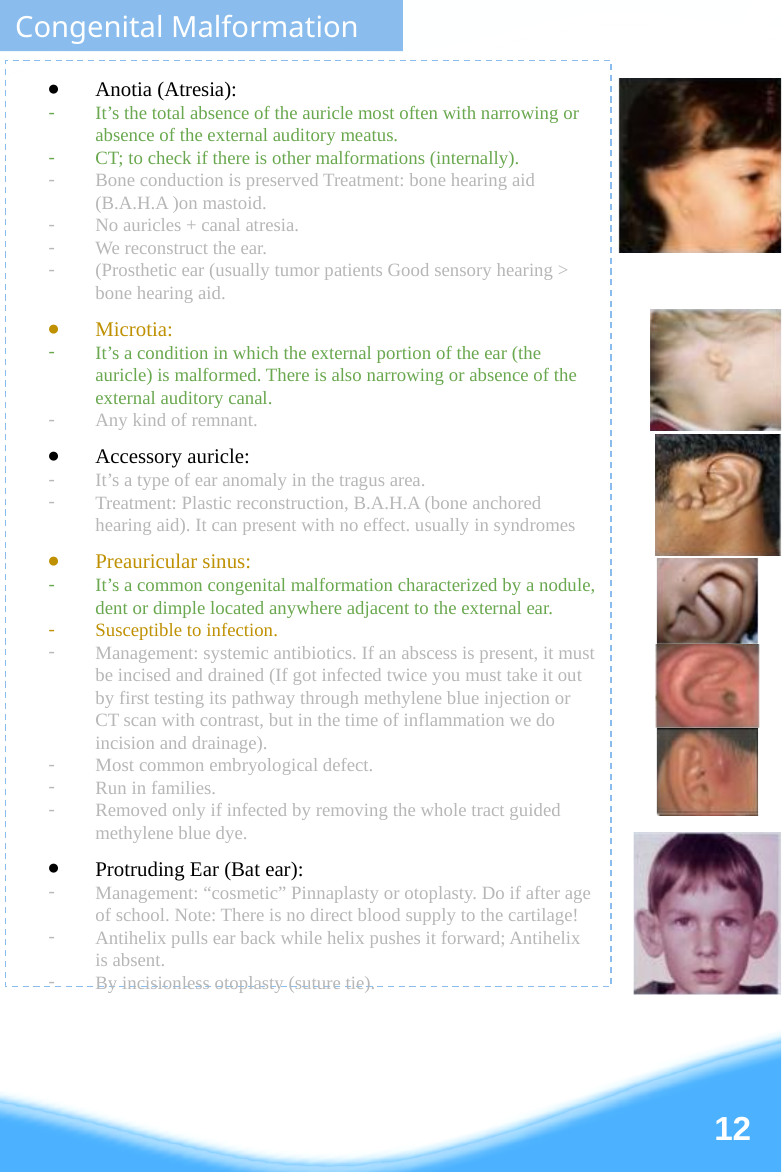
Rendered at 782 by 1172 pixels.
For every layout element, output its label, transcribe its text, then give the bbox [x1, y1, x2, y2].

text_box Congenital Malformation [0, 0, 403, 52]
picture [0, 0, 782, 1172]
slide_number ‹#› [693, 1092, 766, 1163]
text_box Anotia (Atresia): It’s the total absence of the auricle most often with narrowing or absence of the external auditory meatus. CT; to check if there is other malformations (internally). Bone conduction is preserved Treatment: bone hearing aid (B.A.H.A )on mastoid. No auricles + canal atresia. We reconstruct the ear. (Prosthetic ear (usually tumor patients Good sensory hearing > bone hearing aid. Microtia: It’s a condition in which the external portion of the ear (the auricle) is malformed. There is also narrowing or absence of the external auditory canal. Any kind of remnant. Accessory auricle: It’s a type of ear anomaly in the tragus area. Treatment: Plastic reconstruction, B.A.H.A (bone anchored hearing aid). It can present with no effect. usually in syndromes Preauricular sinus: It’s a common congenital malformation characterized by a nodule, dent or dimple located anywhere adjacent to the external ear. Susceptible to infection. Management: systemic antibiotics. If an abscess is present, it must be incised and drained (If got infected twice you must take it out by first testing its pathway through methylene blue injection or CT scan with contrast, but in the time of inflammation we do incision and drainage). Most common embryological defect. Run in families. Removed only if infected by removing the whole tract guided methylene blue dye. Protruding Ear (Bat ear): Management: “cosmetic” Pinnaplasty or otoplasty. Do if after age of school. Note: There is no direct blood supply to the cartilage! Antihelix pulls ear back while helix pushes it forward; Antihelix is absent. By incisionless otoplasty (suture tie). [5, 60, 611, 987]
